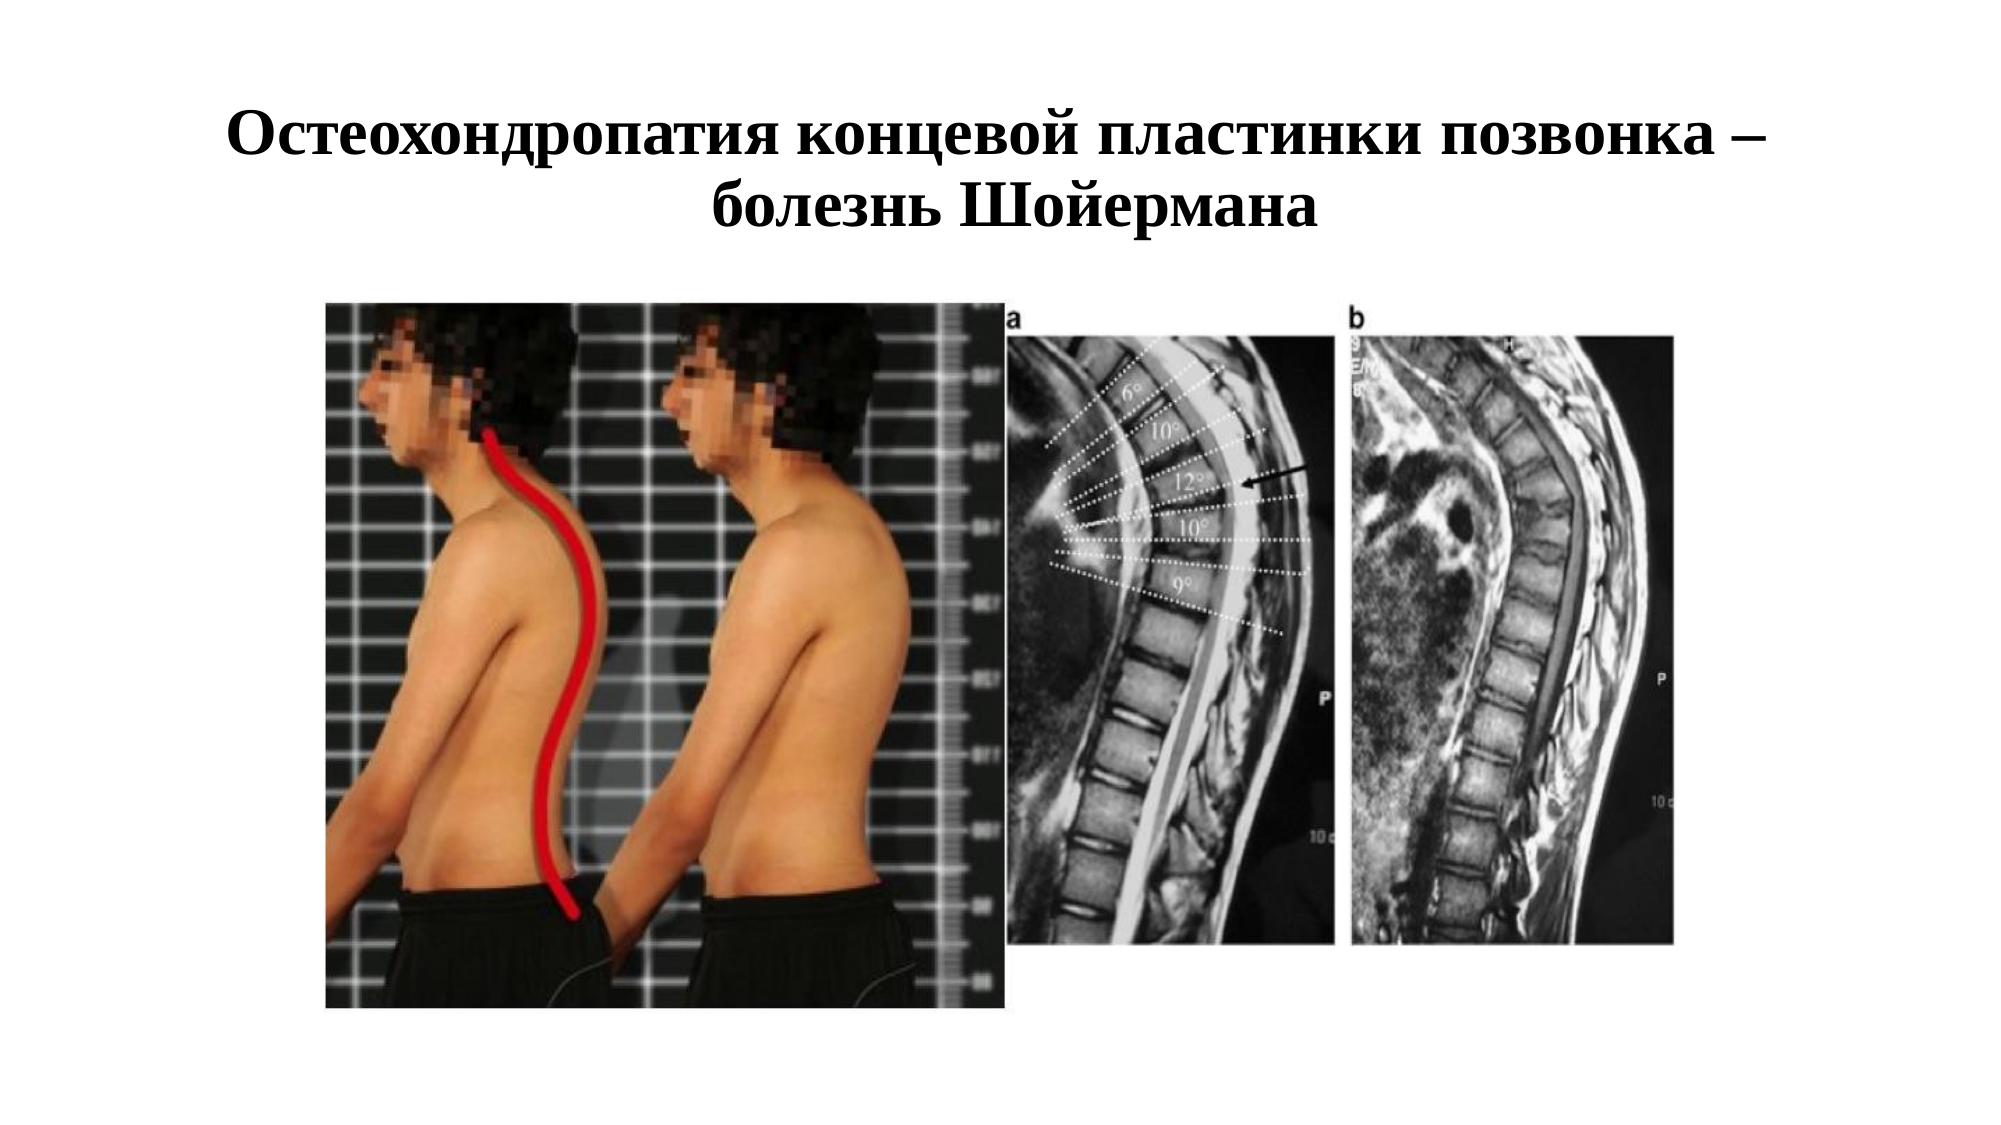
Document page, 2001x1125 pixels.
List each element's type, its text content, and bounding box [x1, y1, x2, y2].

text_box [323, 299, 1677, 1014]
title Остеохондропатия концевой пластинки позвонка – болезнь Шойермана [223, 84, 1777, 284]
